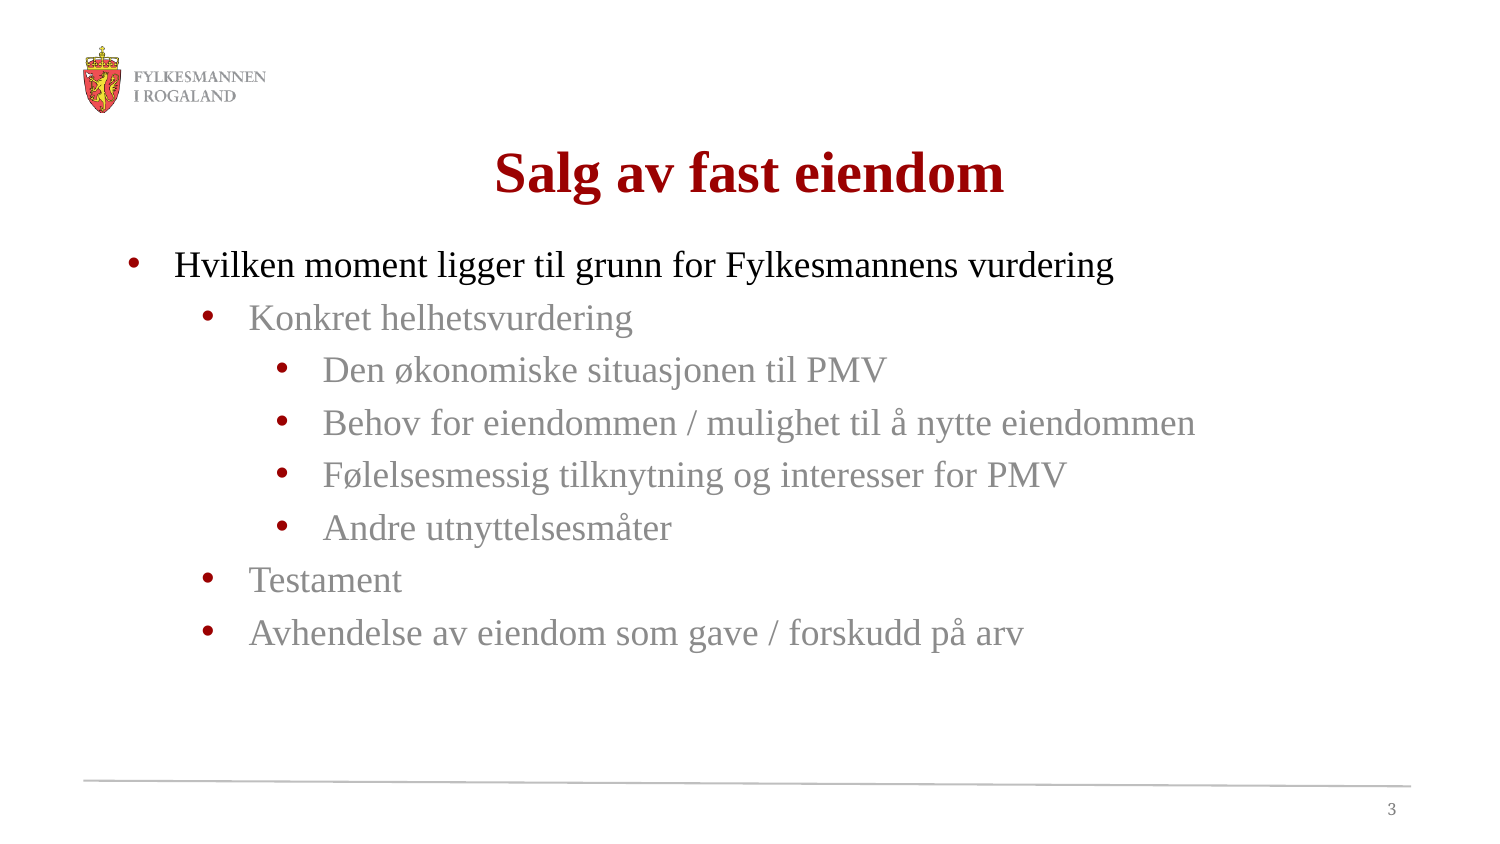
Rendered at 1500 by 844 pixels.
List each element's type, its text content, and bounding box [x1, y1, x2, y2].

subtitle Hvilken moment ligger til grunn for Fylkesmannens vurdering Konkret helhetsvurdering Den økonomiske situasjonen til PMV Behov for eiendommen / mulighet til å nytte eiendommen Følelsesmessig tilknytning og interesser for PMV Andre utnyttelsesmåter Testament Avhendelse av eiendom som gave / forskudd på arv [112, 232, 1388, 666]
title Salg av fast eiendom [112, 126, 1388, 212]
